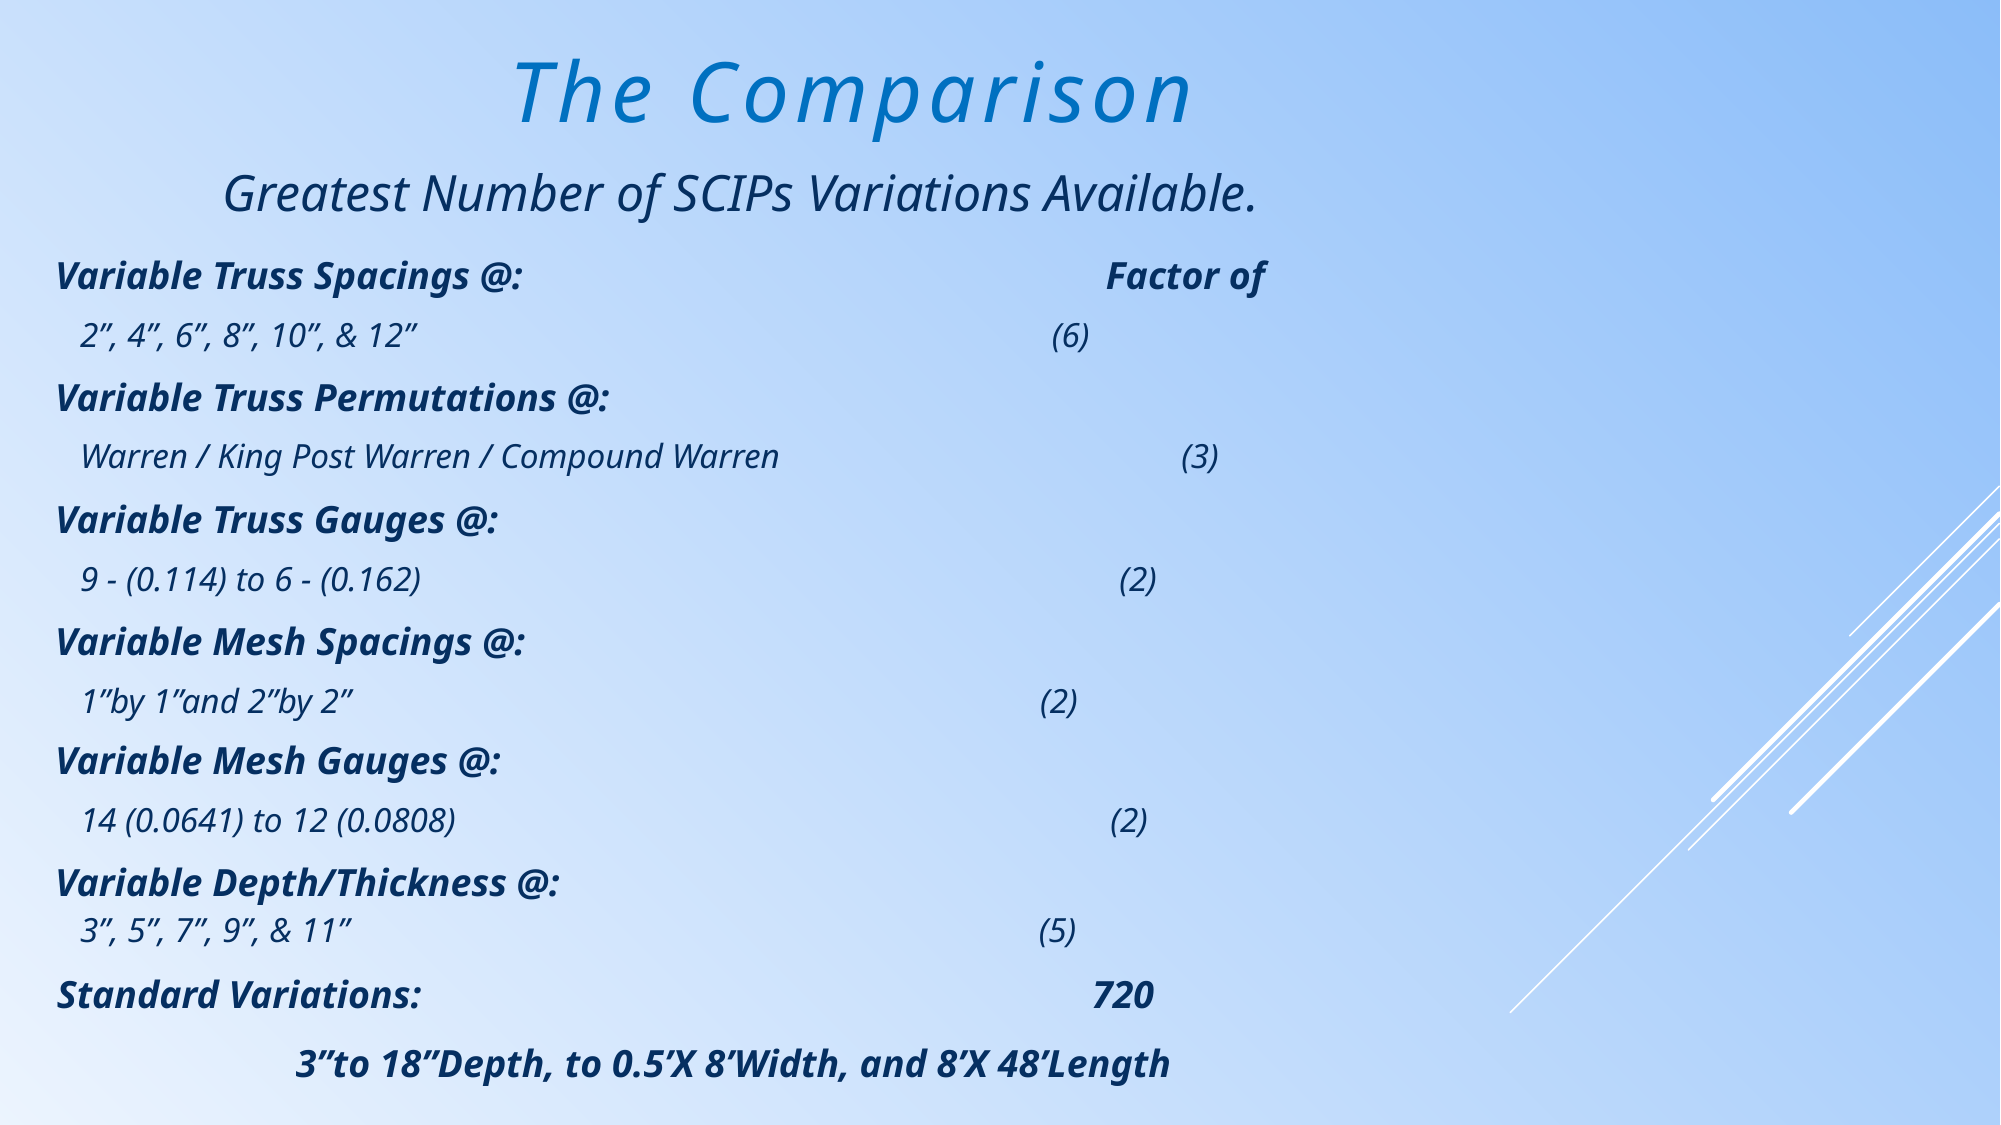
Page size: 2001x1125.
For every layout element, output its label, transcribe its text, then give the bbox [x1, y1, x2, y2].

text_box Variable Mesh Spacings @: [29, 606, 1935, 672]
text_box Variable Truss Spacings @: Factor of [29, 240, 1935, 305]
text_box Variable Depth/Thickness @: [29, 847, 1935, 913]
text_box 14 (0.0641) to 12 (0.0808) (2) [65, 791, 1895, 847]
text_box Warren / King Post Warren / Compound Warren (3) [65, 428, 1895, 483]
text_box Variable Mesh Gauges @: [29, 725, 1935, 791]
text_box The Comparison [494, 32, 1481, 147]
text_box 3”, 5”, 7”, 9”, & 11” (5) [65, 913, 1895, 957]
text_box 3”to 18”Depth, to 0.5’X 8’Width, and 8’X 48’Length [281, 1032, 1500, 1125]
text_box Variable Truss Permutations @: [29, 362, 1935, 427]
text_box 2”, 4”, 6”, 8”, 10”, & 12” (6) [65, 306, 1895, 362]
text_box Variable Truss Gauges @: [29, 484, 1935, 550]
text_box 1”by 1”and 2”by 2” (2) [65, 672, 1895, 725]
text_box 9 - (0.114) to 6 - (0.162) (2) [65, 550, 1895, 606]
text_box Greatest Number of SCIPs Variations Available. [65, 154, 1789, 229]
text_box Standard Variations: 720 [31, 959, 1789, 1025]
